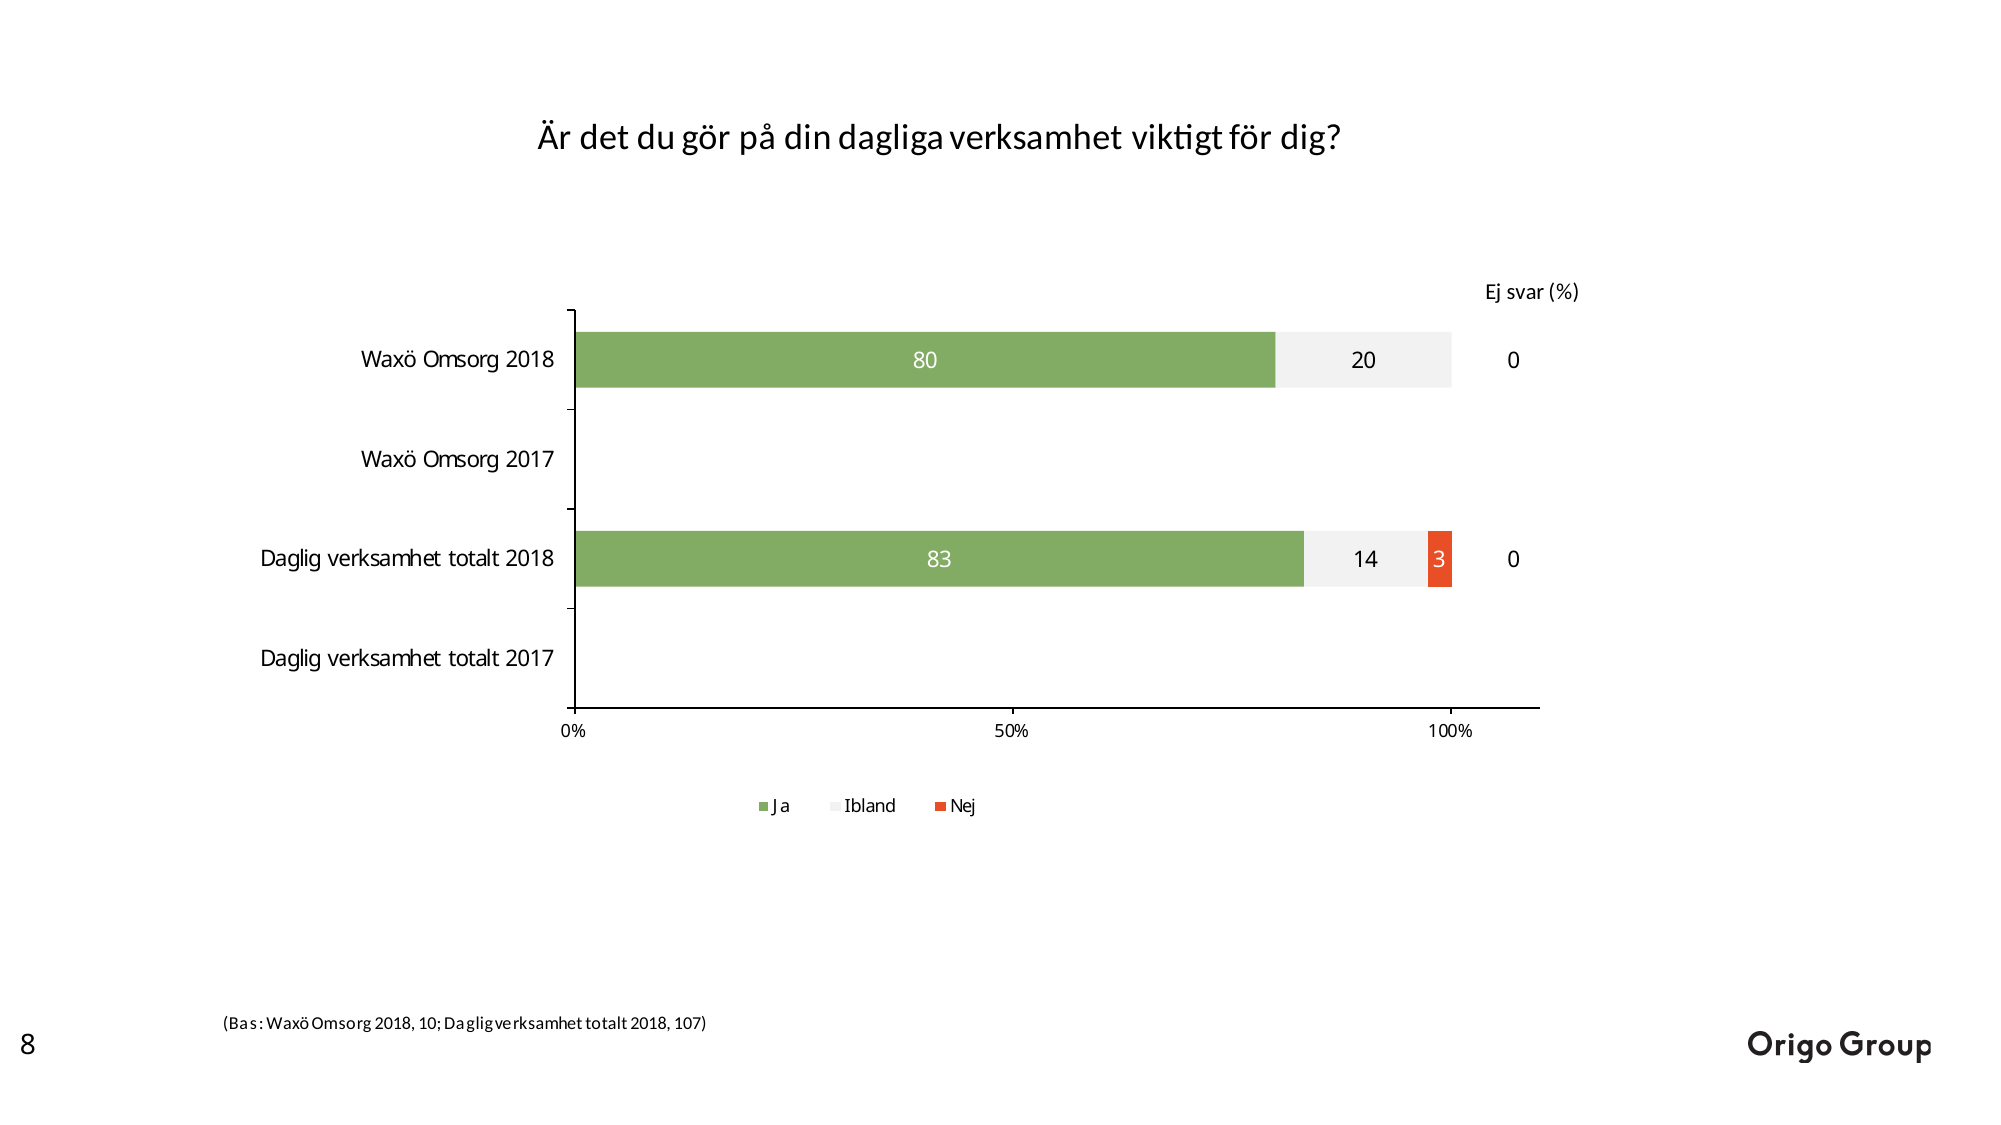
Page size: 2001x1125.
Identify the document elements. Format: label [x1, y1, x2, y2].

picture [208, 83, 1670, 1042]
